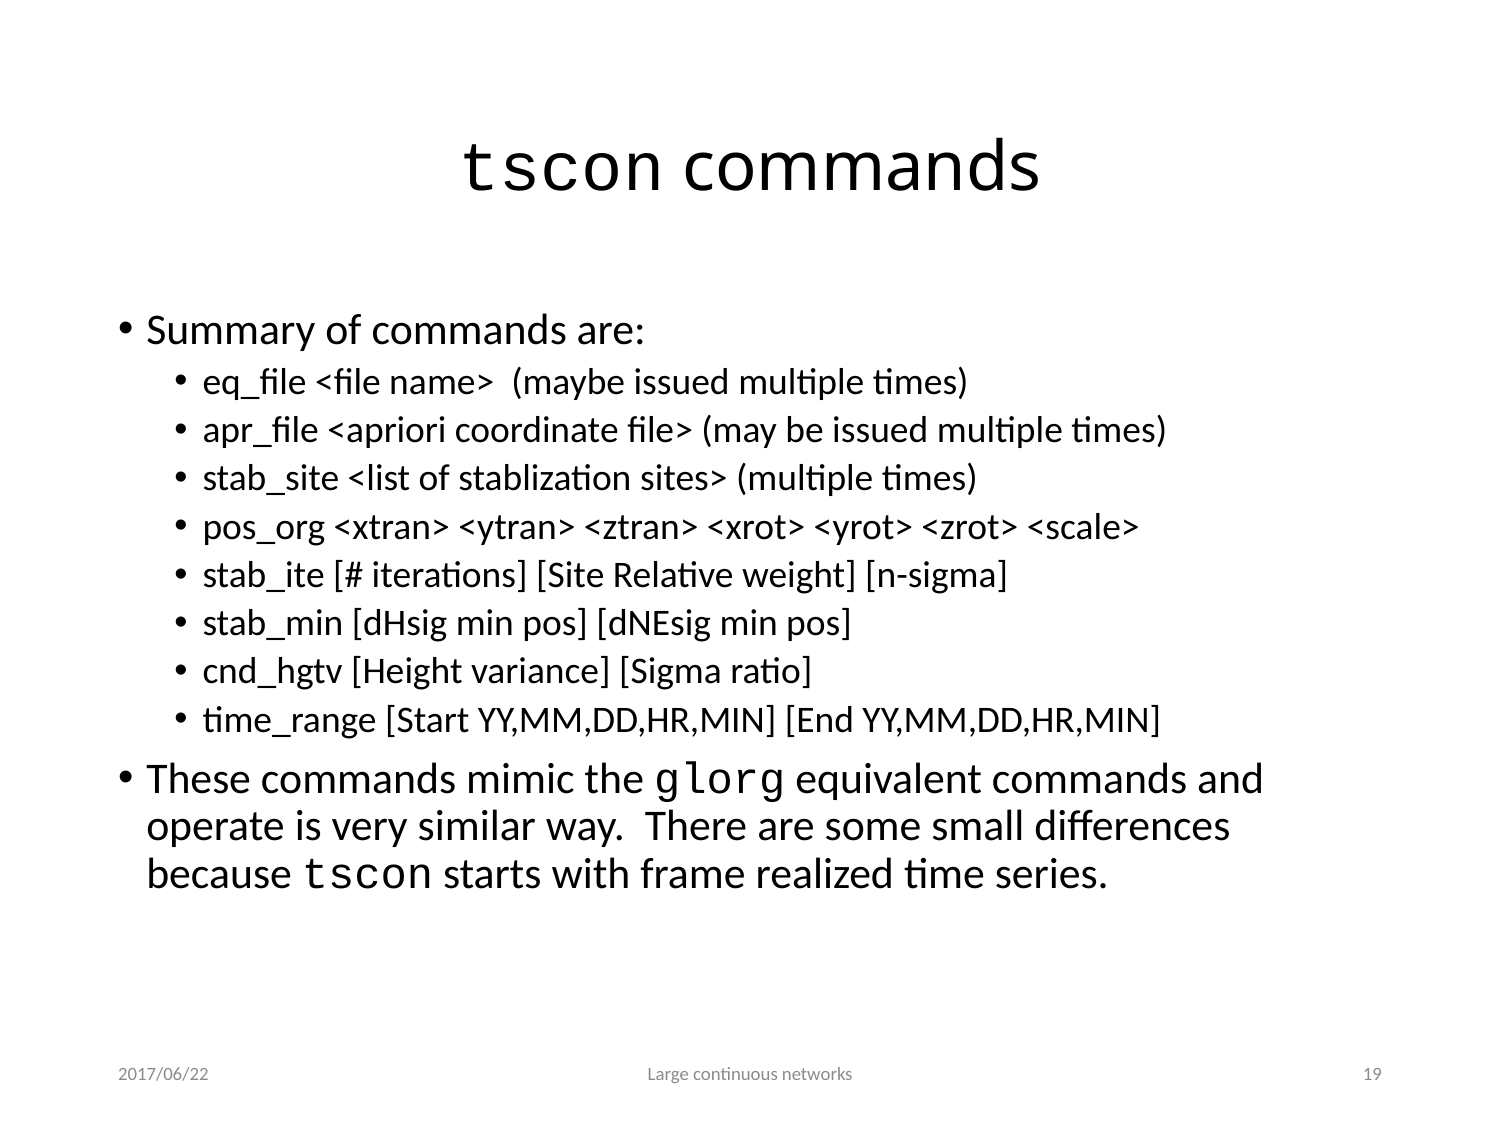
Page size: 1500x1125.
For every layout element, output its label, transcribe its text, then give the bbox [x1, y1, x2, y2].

title tscon commands [103, 59, 1397, 278]
footer Large continuous networks [496, 1042, 1004, 1103]
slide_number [103, 1042, 441, 1103]
slide_number 18 [1059, 1042, 1397, 1103]
list Summary of commands are: eq_file <file name> (maybe issued multiple times) apr_file <apriori coordinate file> (may be issued multiple times) stab_site <list of stablization sites> (multiple times) pos_org <xtran> <ytran> <ztran> <xrot> <yrot> <zrot> <scale> stab_ite [# iterations] [Site Relative weight] [n-sigma] stab_min [dHsig min pos] [dNEsig min pos] cnd_hgtv [Height variance] [Sigma ratio] time_range [Start YY,MM,DD,HR,MIN] [End YY,MM,DD,HR,MIN] These commands mimic the glorg equivalent commands and operate is very similar way. There are some small differences because tscon starts with frame realized time series. [103, 299, 1397, 1014]
